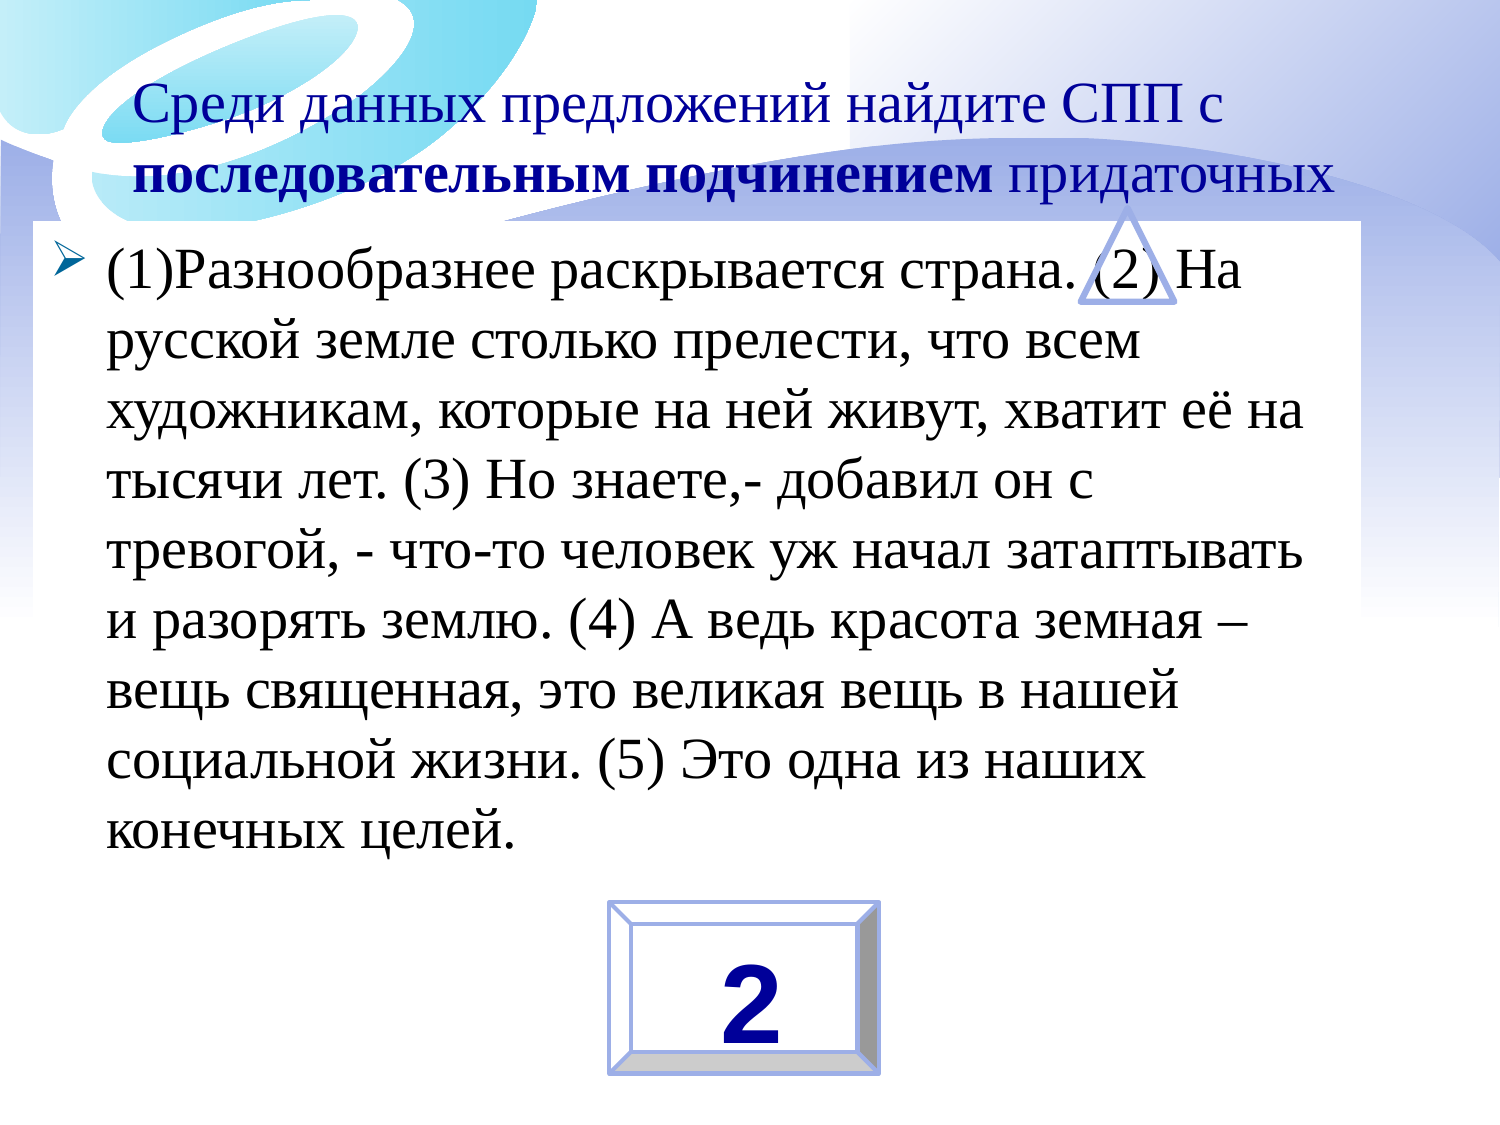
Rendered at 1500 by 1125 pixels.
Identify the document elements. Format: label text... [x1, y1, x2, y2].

text_box [1078, 205, 1177, 304]
text_box 2 [607, 900, 881, 1076]
title Среди данных предложений найдите СПП с последовательным подчинением придаточных [116, 34, 1455, 234]
list (1)Разнообразнее раскрывается страна. (2) На русской земле столько прелести, что всем художникам, которые на ней живут, хватит её на тысячи лет. (3) Но знаете,- добавил он с тревогой, - что-то человек уж начал затаптывать и разорять землю. (4) А ведь красота земная – вещь священная, это великая вещь в нашей социальной жизни. (5) Это одна из наших конечных целей. [33, 221, 1361, 916]
